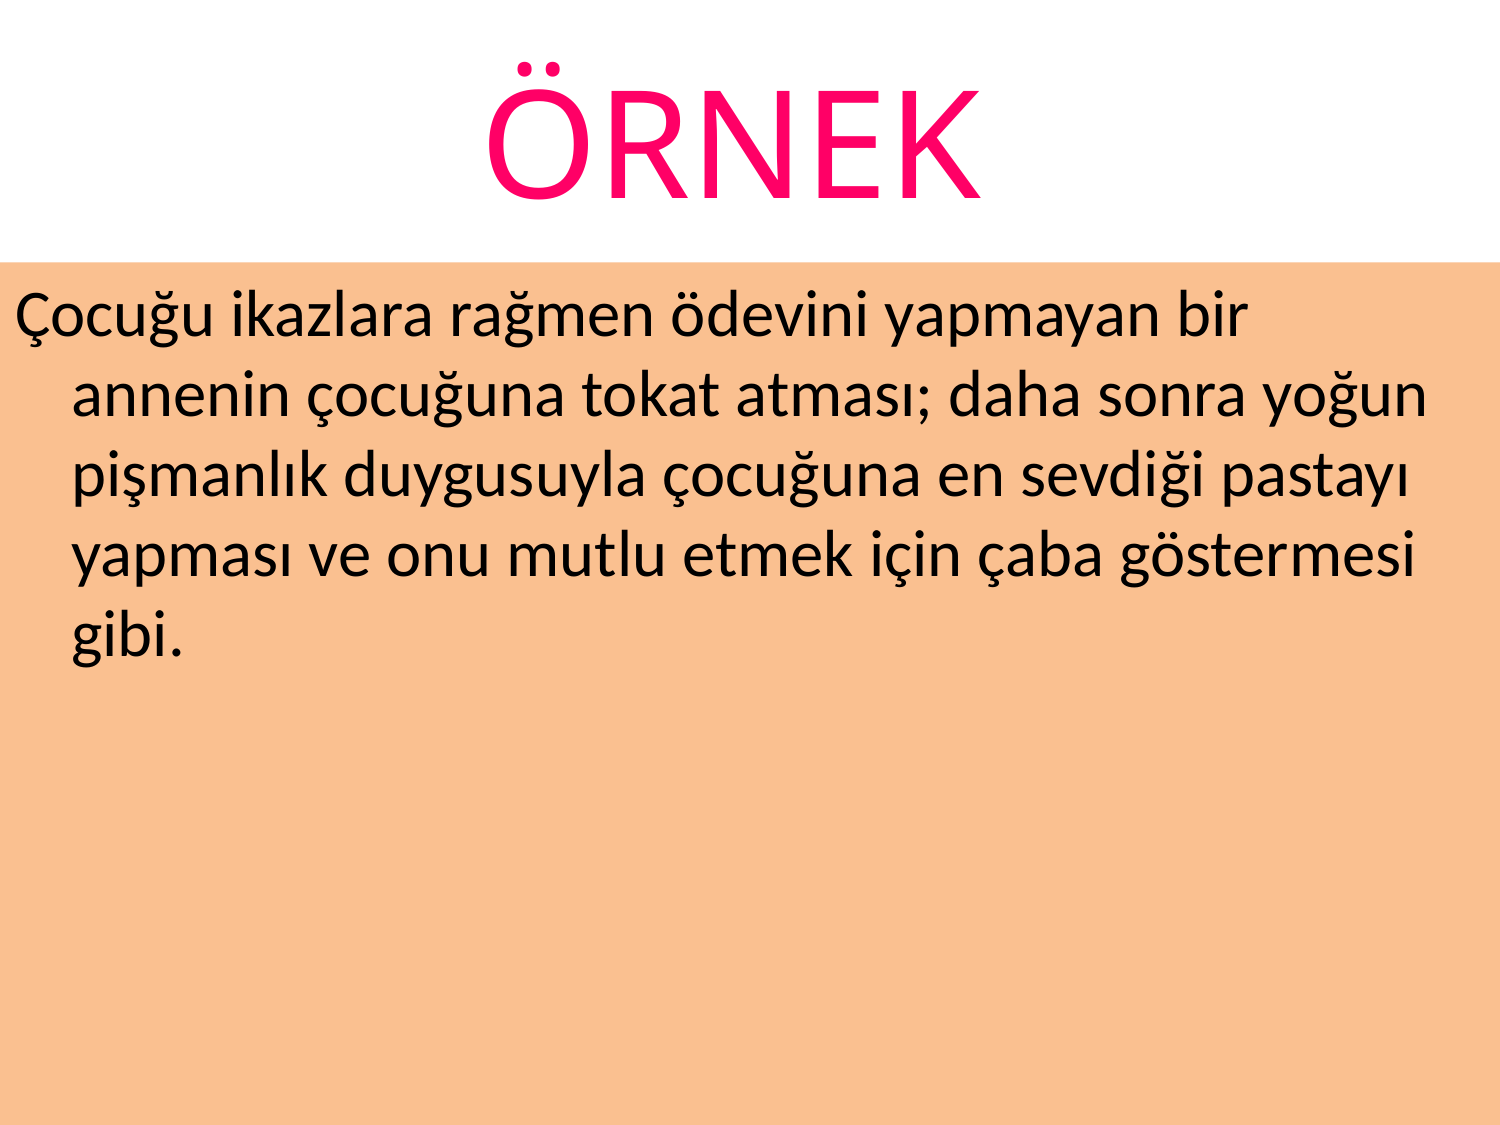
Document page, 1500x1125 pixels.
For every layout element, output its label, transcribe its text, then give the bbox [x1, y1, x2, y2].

title ÖRNEK [75, 45, 1425, 233]
list Çocuğu ikazlara rağmen ödevini yapmayan bir annenin çocuğuna tokat atması; daha sonra yoğun pişmanlık duygusuyla çocuğuna en sevdiği pastayı yapması ve onu mutlu etmek için çaba göstermesi gibi. [0, 262, 1500, 1125]
